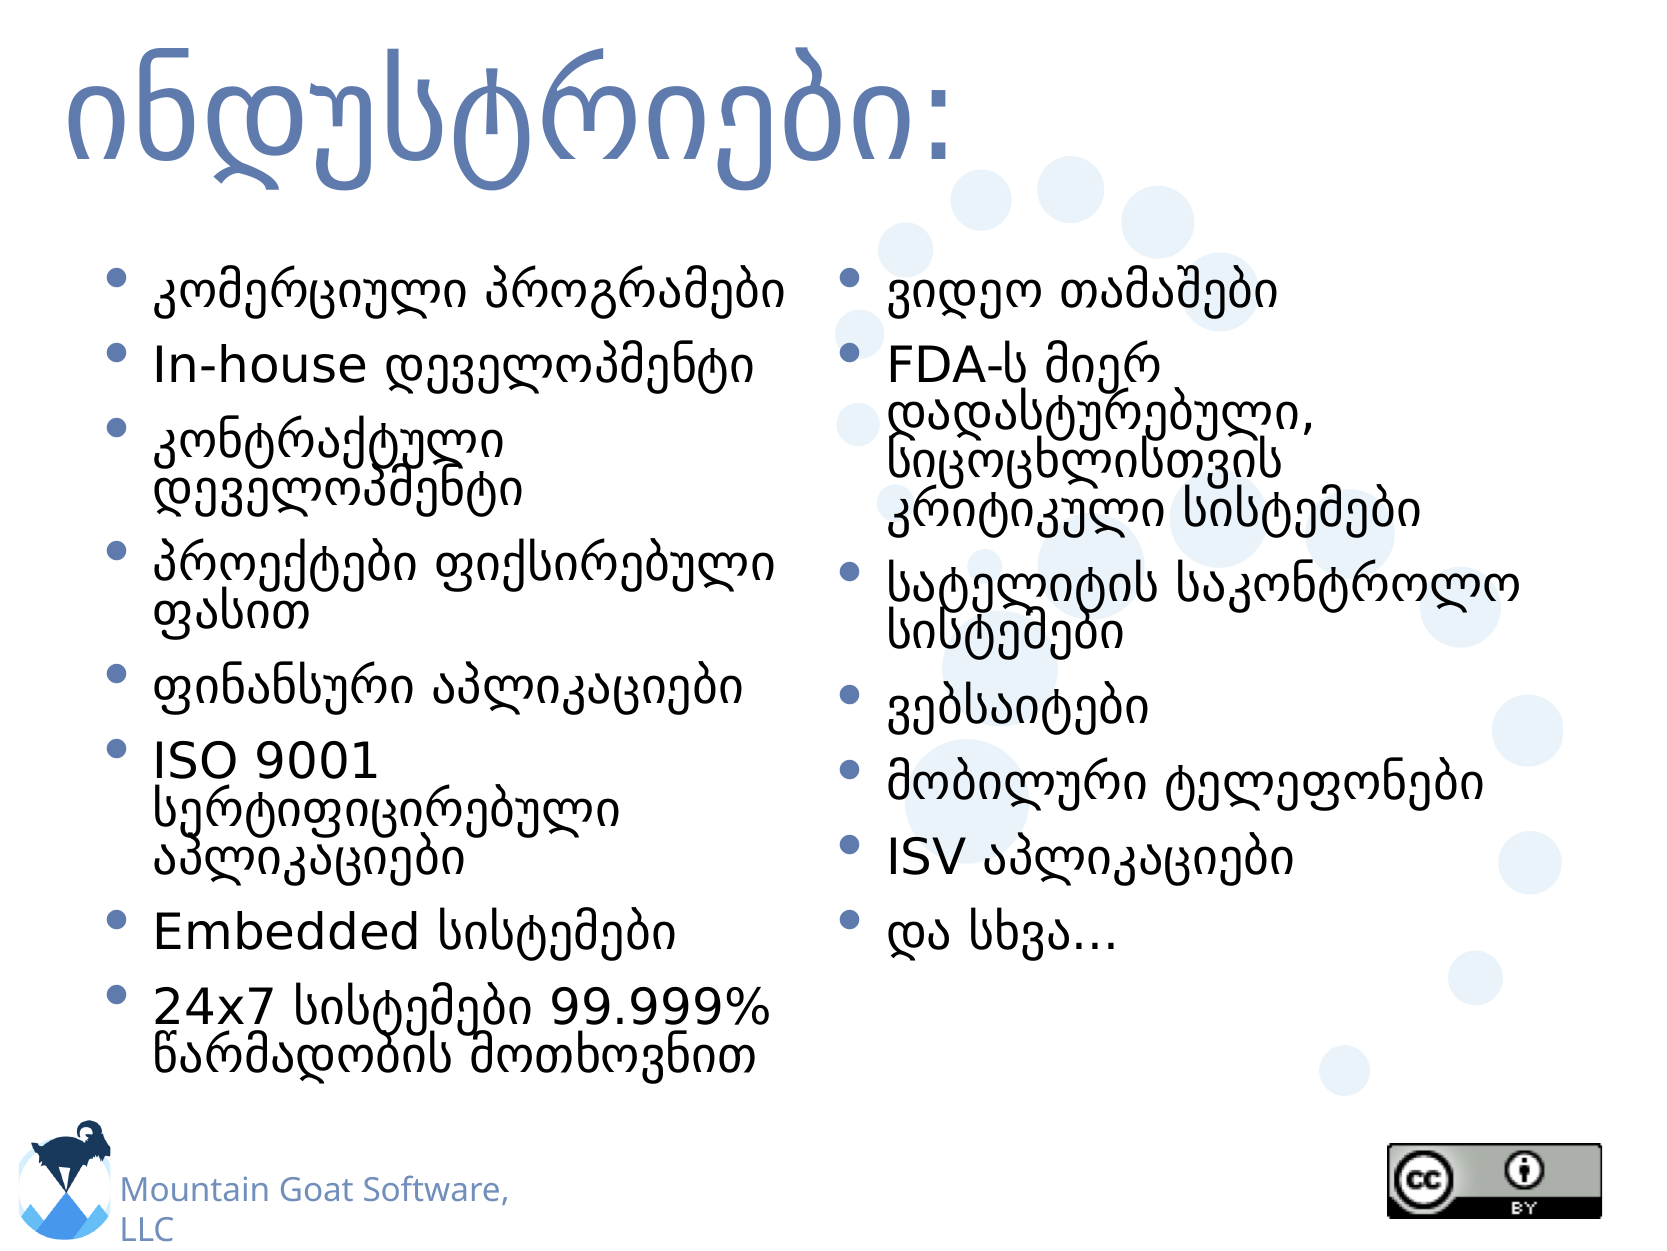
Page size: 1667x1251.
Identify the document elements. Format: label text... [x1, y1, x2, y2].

text_box ვიდეო თამაშები FDA-ს მიერ დადასტურებული, სიცოცხლისთვის კრიტიკული სისტემები სატელიტის საკონტროლო სისტემები ვებსაიტები მობილური ტელეფონები ISV აპლიკაციები და სხვა... [831, 262, 1580, 966]
list კომერციული პროგრამები In-house დეველოპმენტი კონტრაქტული დეველოპმენტი პროექტები ფიქსირებული ფასით ფინანსური აპლიკაციები ISO 9001 სერტიფიცირებული აპლიკაციები Embedded სისტემები 24x7 სისტემები 99.999% წარმადობის მოთხოვნით [55, 261, 805, 1097]
title ინდუსტრიები: [55, 18, 1609, 195]
picture [1387, 1143, 1603, 1219]
picture [18, 1120, 111, 1240]
